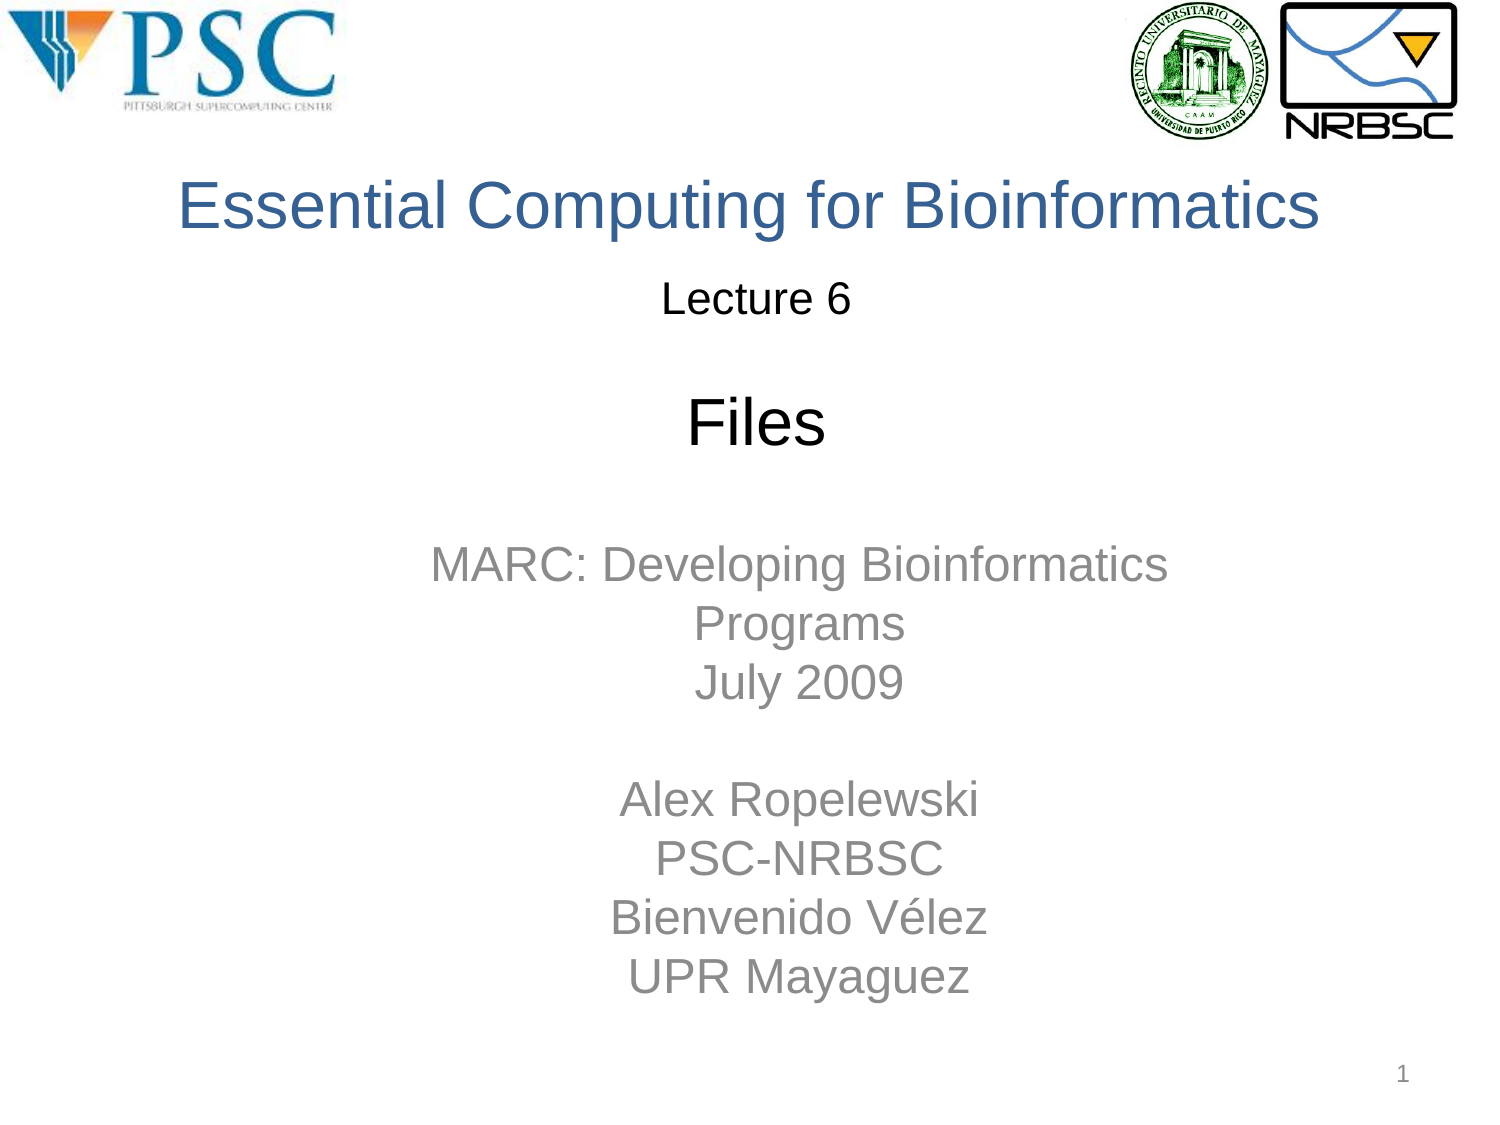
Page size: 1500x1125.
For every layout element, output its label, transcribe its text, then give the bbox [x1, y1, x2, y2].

picture [0, 0, 347, 127]
subtitle MARC: Developing Bioinformatics Programs July 2009 Alex Ropelewski PSC-NRBSC Bienvenido Vélez UPR Mayaguez [237, 525, 1288, 1013]
title Essential Computing for Bioinformatics [75, 154, 1425, 300]
slide_number 1 [1074, 1042, 1425, 1103]
picture [1125, 0, 1463, 150]
text_box Lecture 6 Files [312, 262, 1201, 466]
